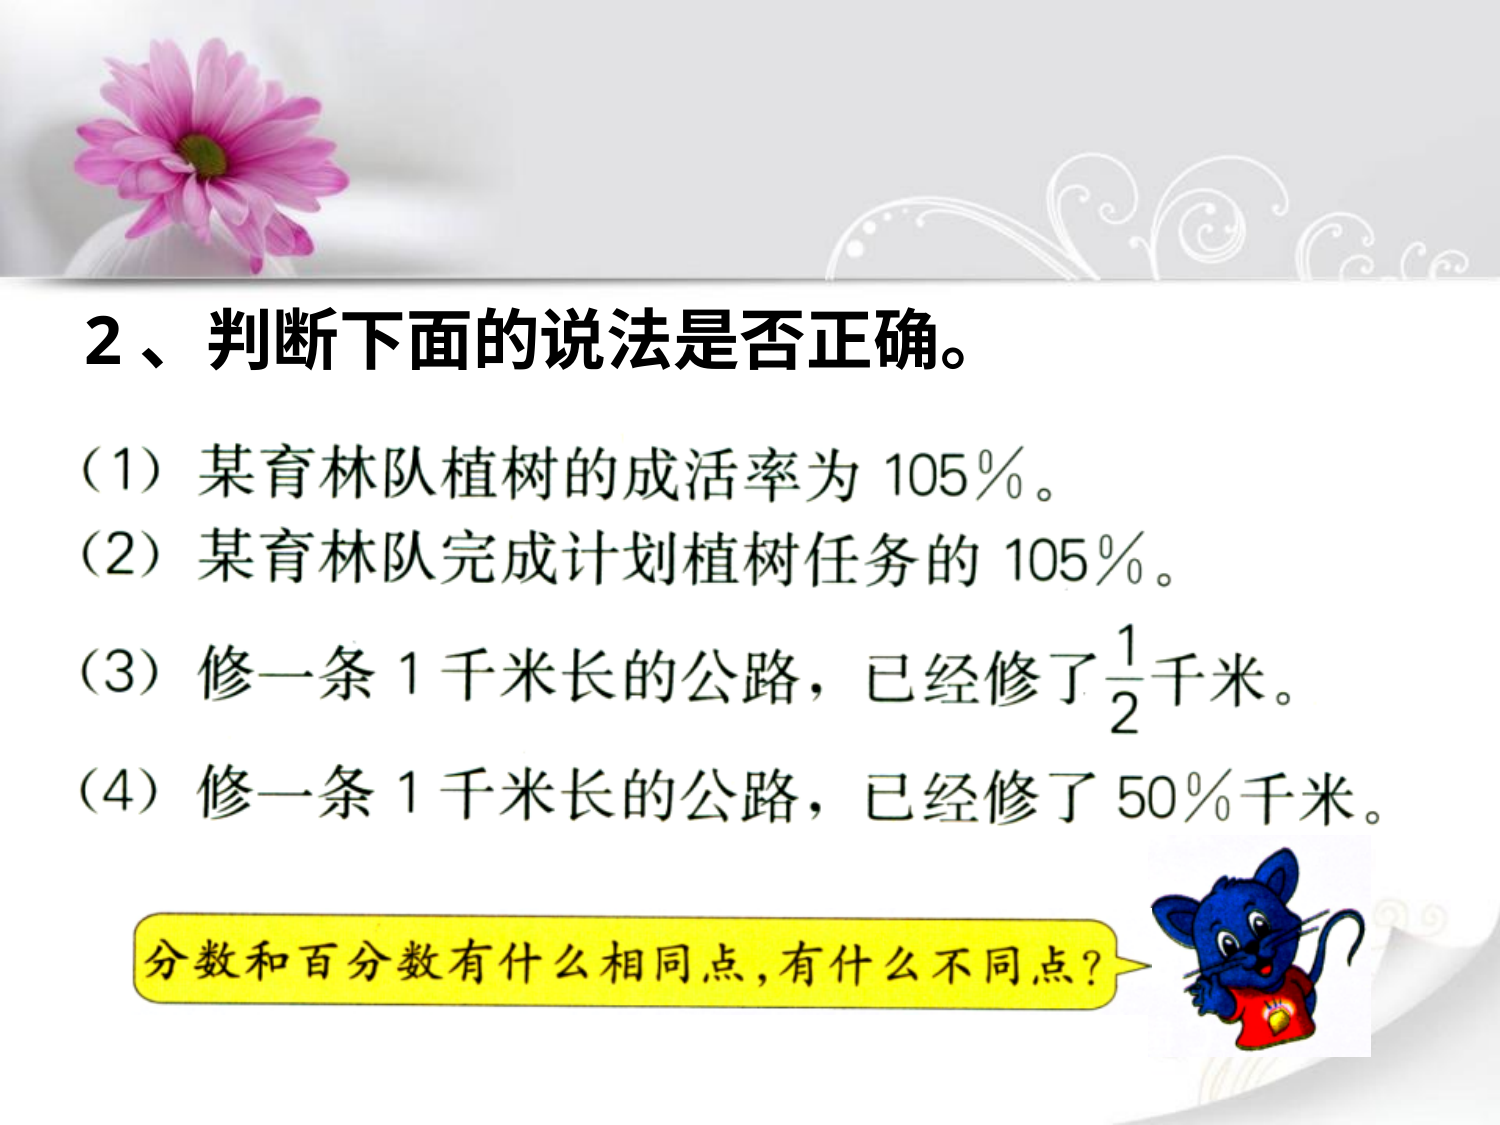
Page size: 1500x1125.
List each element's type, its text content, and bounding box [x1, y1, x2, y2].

picture [0, 0, 1500, 1125]
text_box 2、判断下面的说法是否正确。 [70, 290, 1383, 386]
